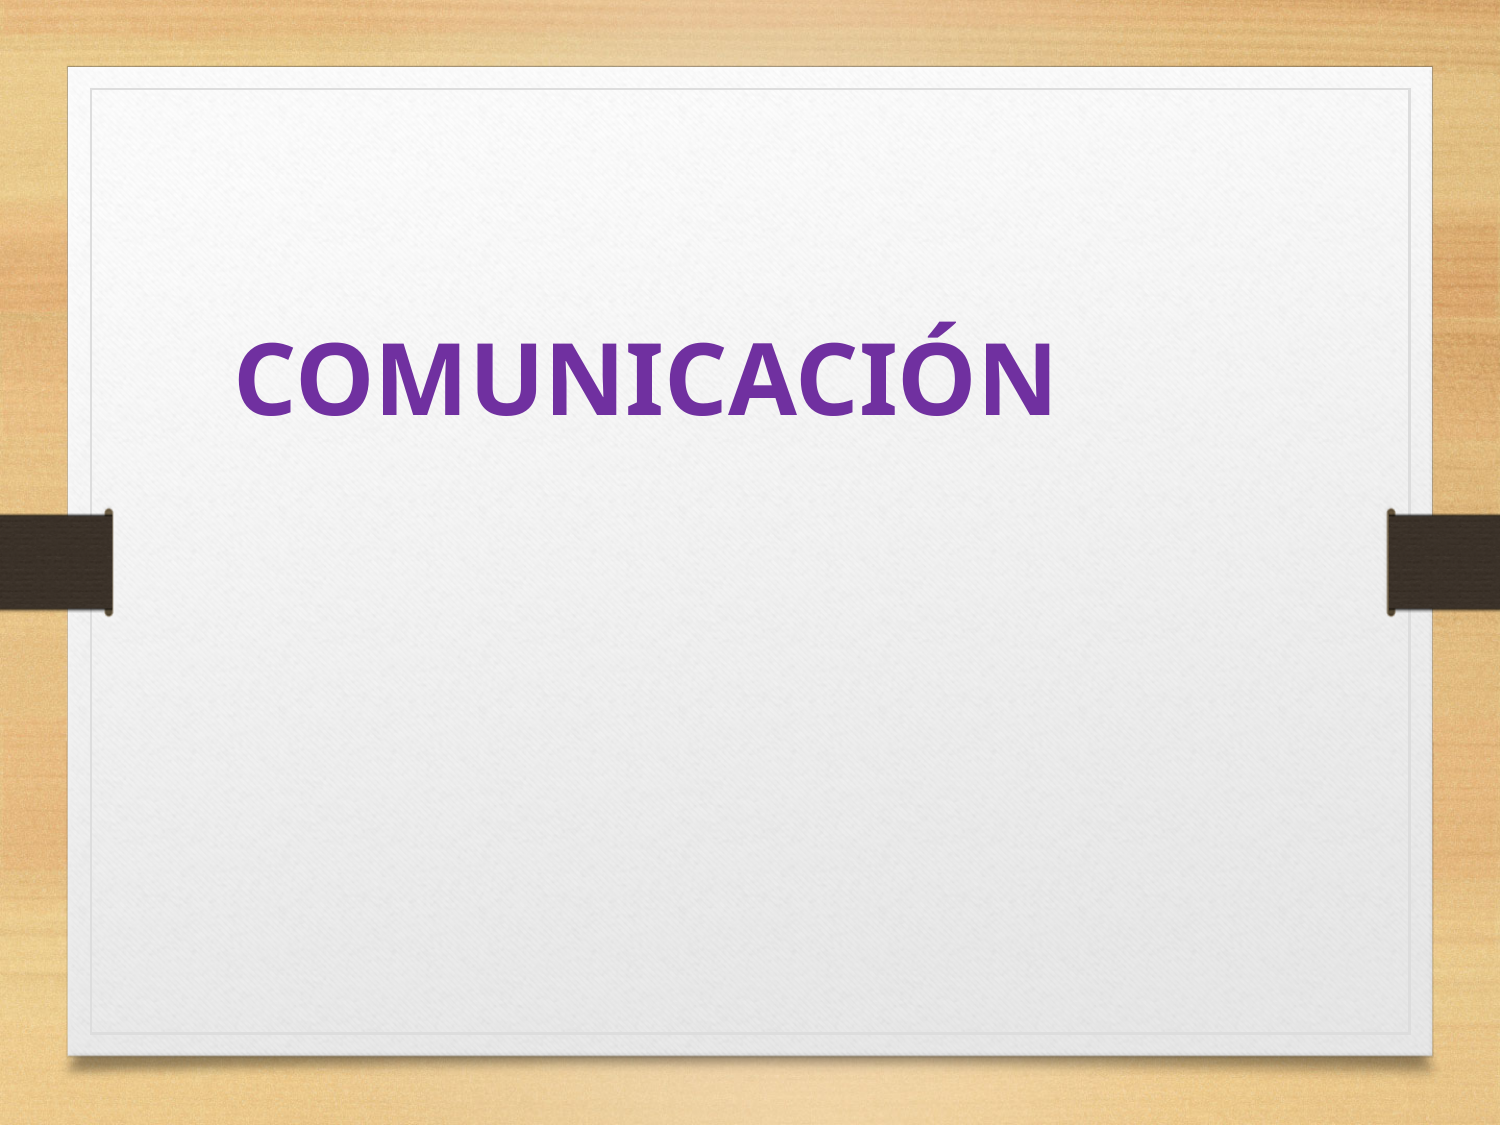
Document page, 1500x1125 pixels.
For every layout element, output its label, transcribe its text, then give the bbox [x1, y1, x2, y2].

text_box COMUNICACIÓN [218, 307, 1094, 443]
picture [0, 0, 1500, 1125]
